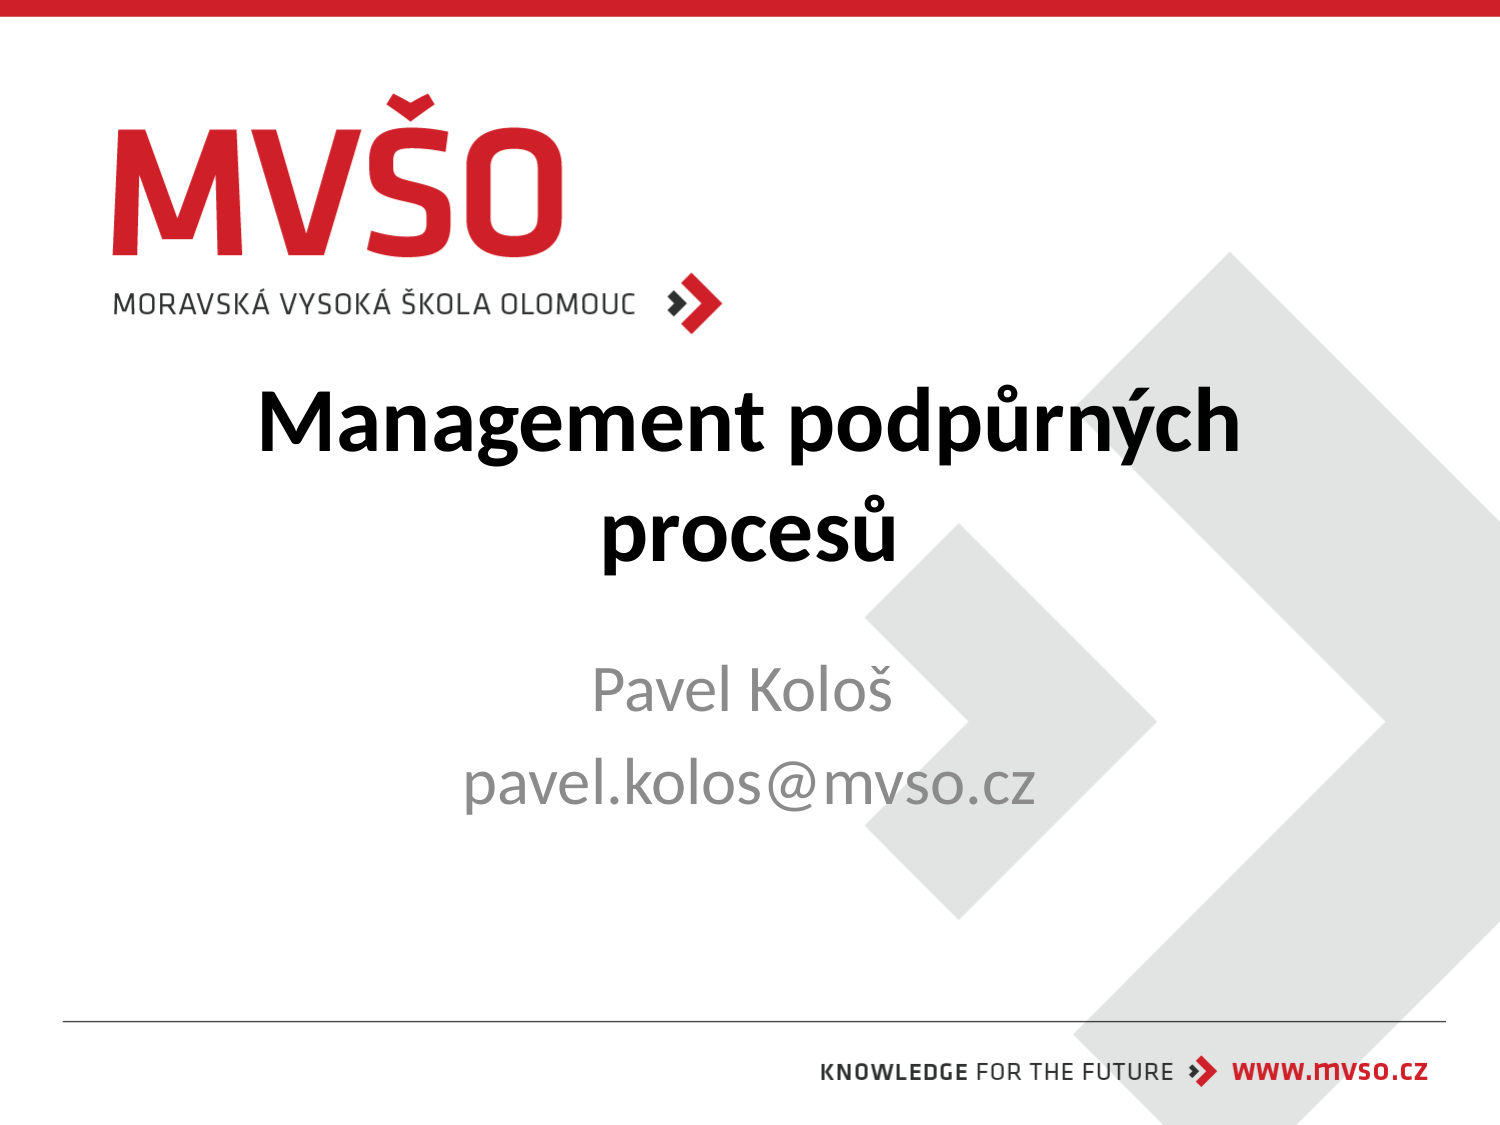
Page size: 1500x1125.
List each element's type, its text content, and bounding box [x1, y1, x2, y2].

picture [0, 0, 1500, 1125]
subtitle Pavel Kološ pavel.kolos@mvso.cz [225, 637, 1275, 925]
title Management podpůrných procesů [112, 349, 1388, 591]
